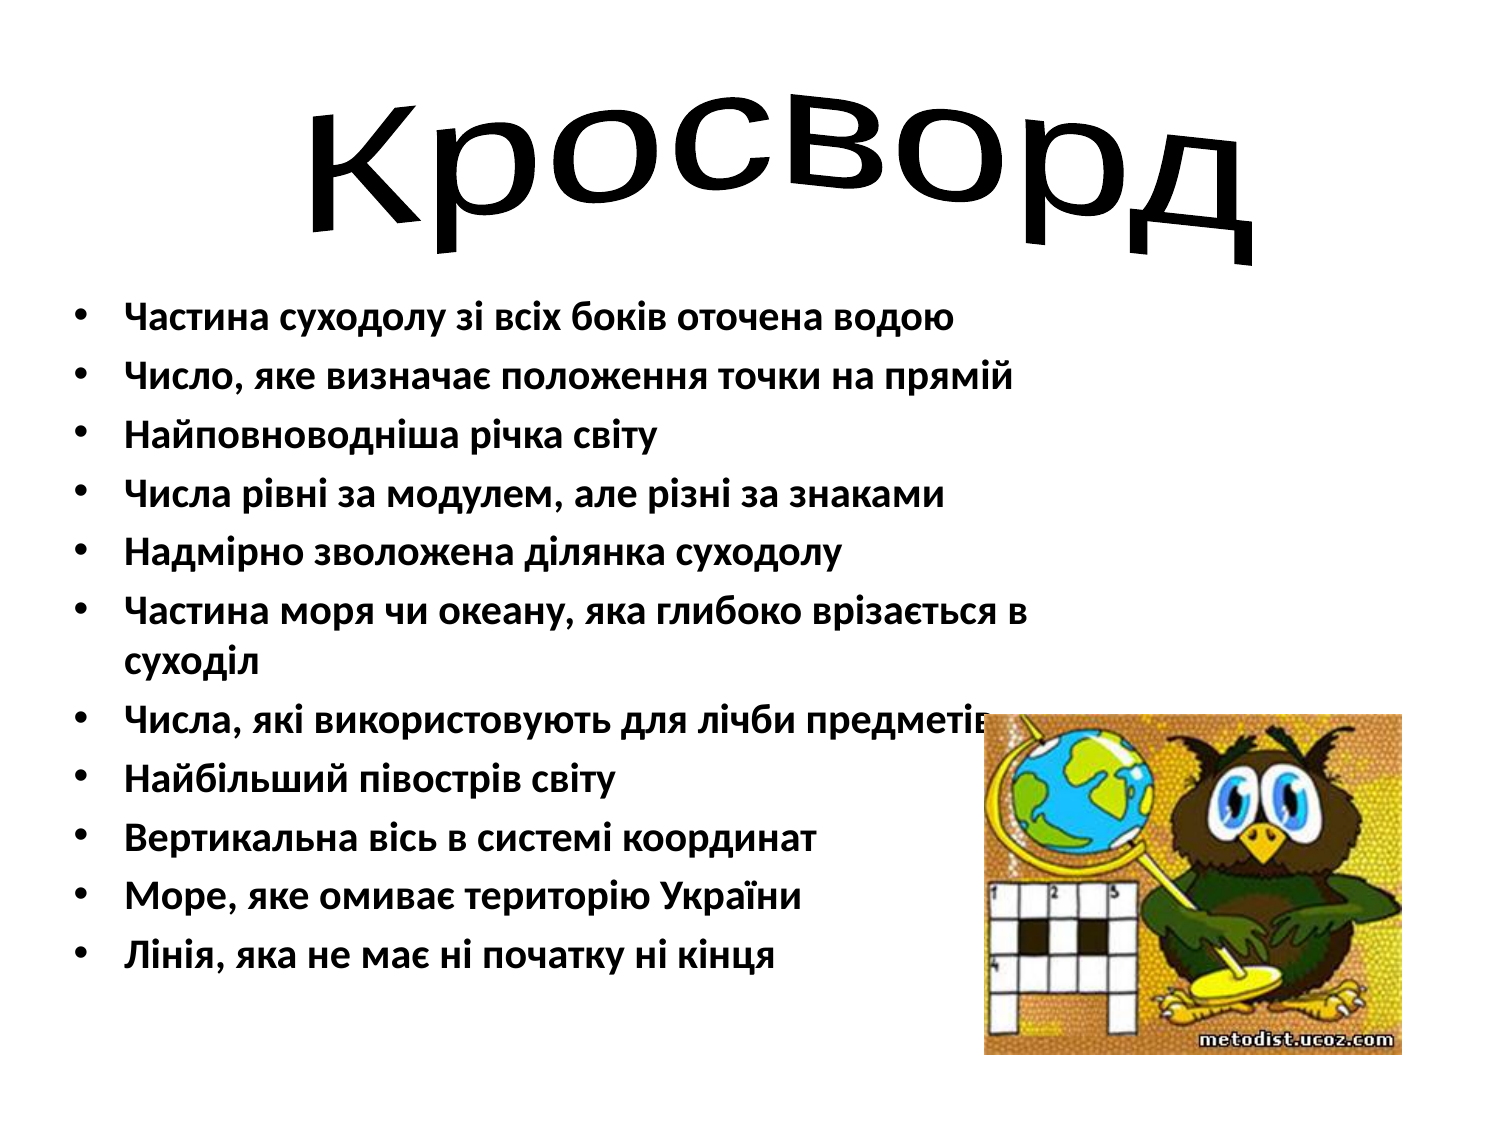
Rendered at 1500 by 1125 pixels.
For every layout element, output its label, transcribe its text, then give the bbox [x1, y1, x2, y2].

picture [984, 714, 1402, 1055]
list Частина суходолу зі всіх боків оточена водою Число, яке визначає положення точки на прямій Найповноводніша річка світу Числа рівні за модулем, але різні за знаками Надмірно зволожена ділянка суходолу Частина моря чи океану, яка глибоко врізається в суходіл Числа, які використовують для лічби предметів Найбільший півострів світу Вертикальна вісь в системі координат Море, яке омиває територію України Лінія, яка не має ні початку ні кінця [58, 281, 1132, 1005]
